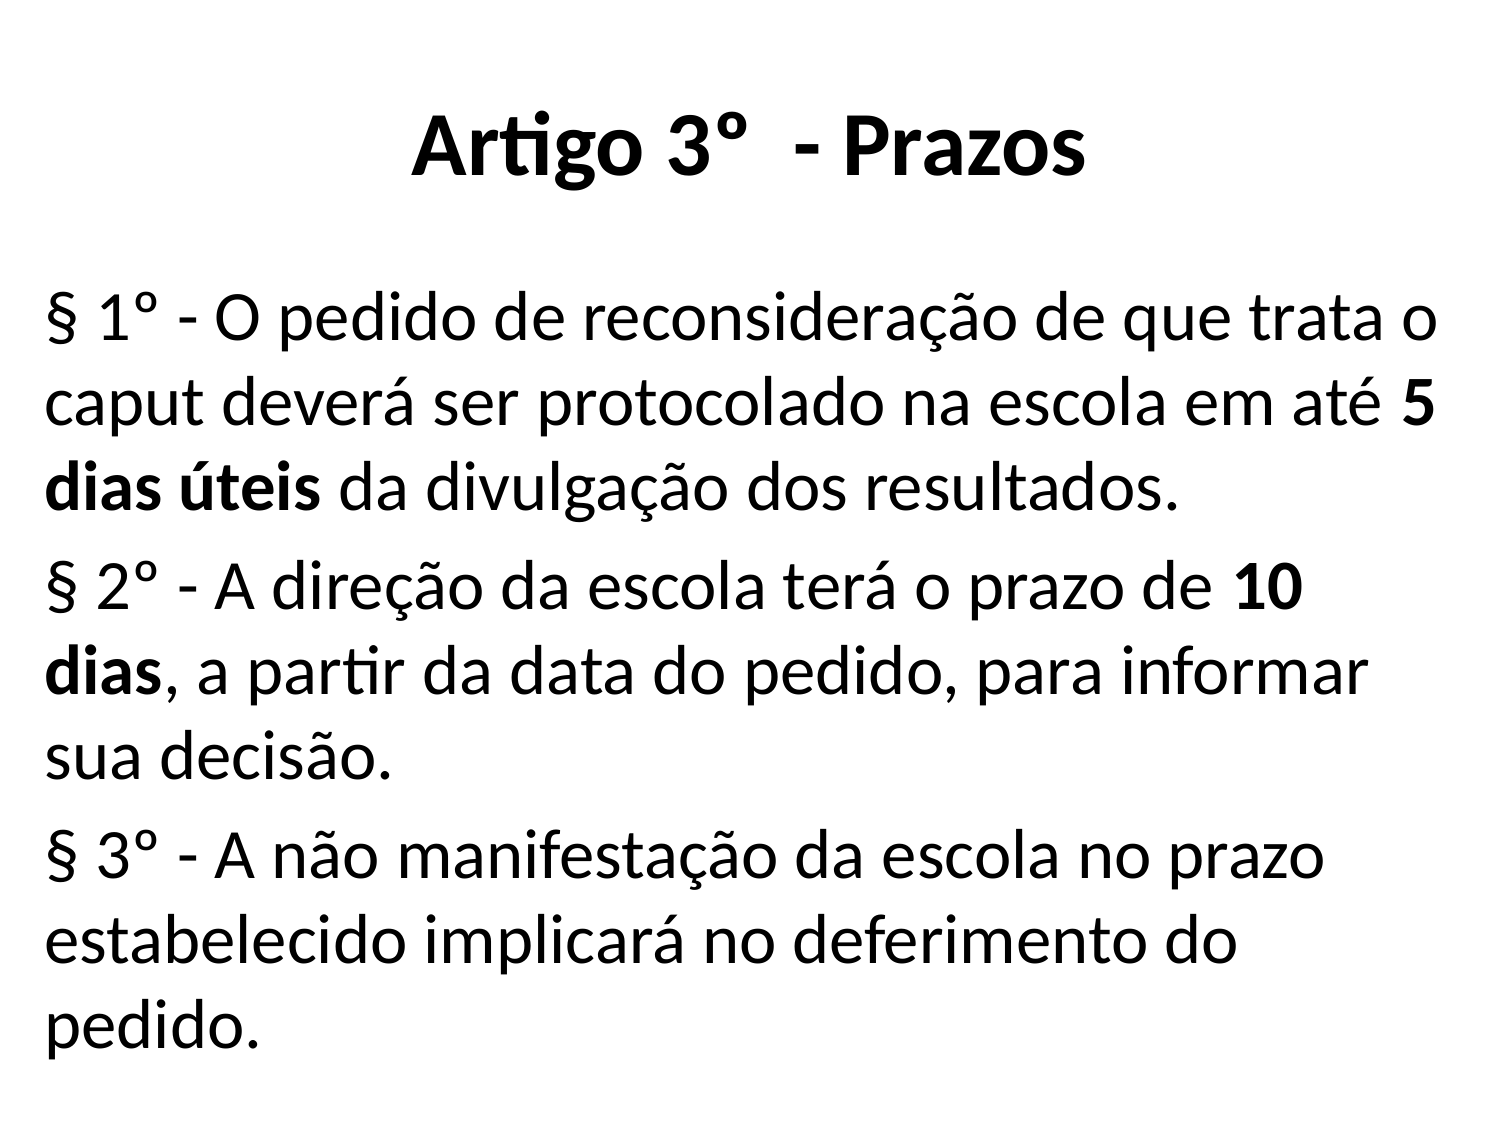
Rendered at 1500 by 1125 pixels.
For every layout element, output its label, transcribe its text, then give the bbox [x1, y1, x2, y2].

title Artigo 3º - Prazos [75, 45, 1425, 233]
list § 1º - O pedido de reconsideração de que trata o caput deverá ser protocolado na escola em até 5 dias úteis da divulgação dos resultados. § 2º - A direção da escola terá o prazo de 10 dias, a partir da data do pedido, para informar sua decisão. § 3º - A não manifestação da escola no prazo estabelecido implicará no deferimento do pedido. [29, 262, 1471, 1059]
